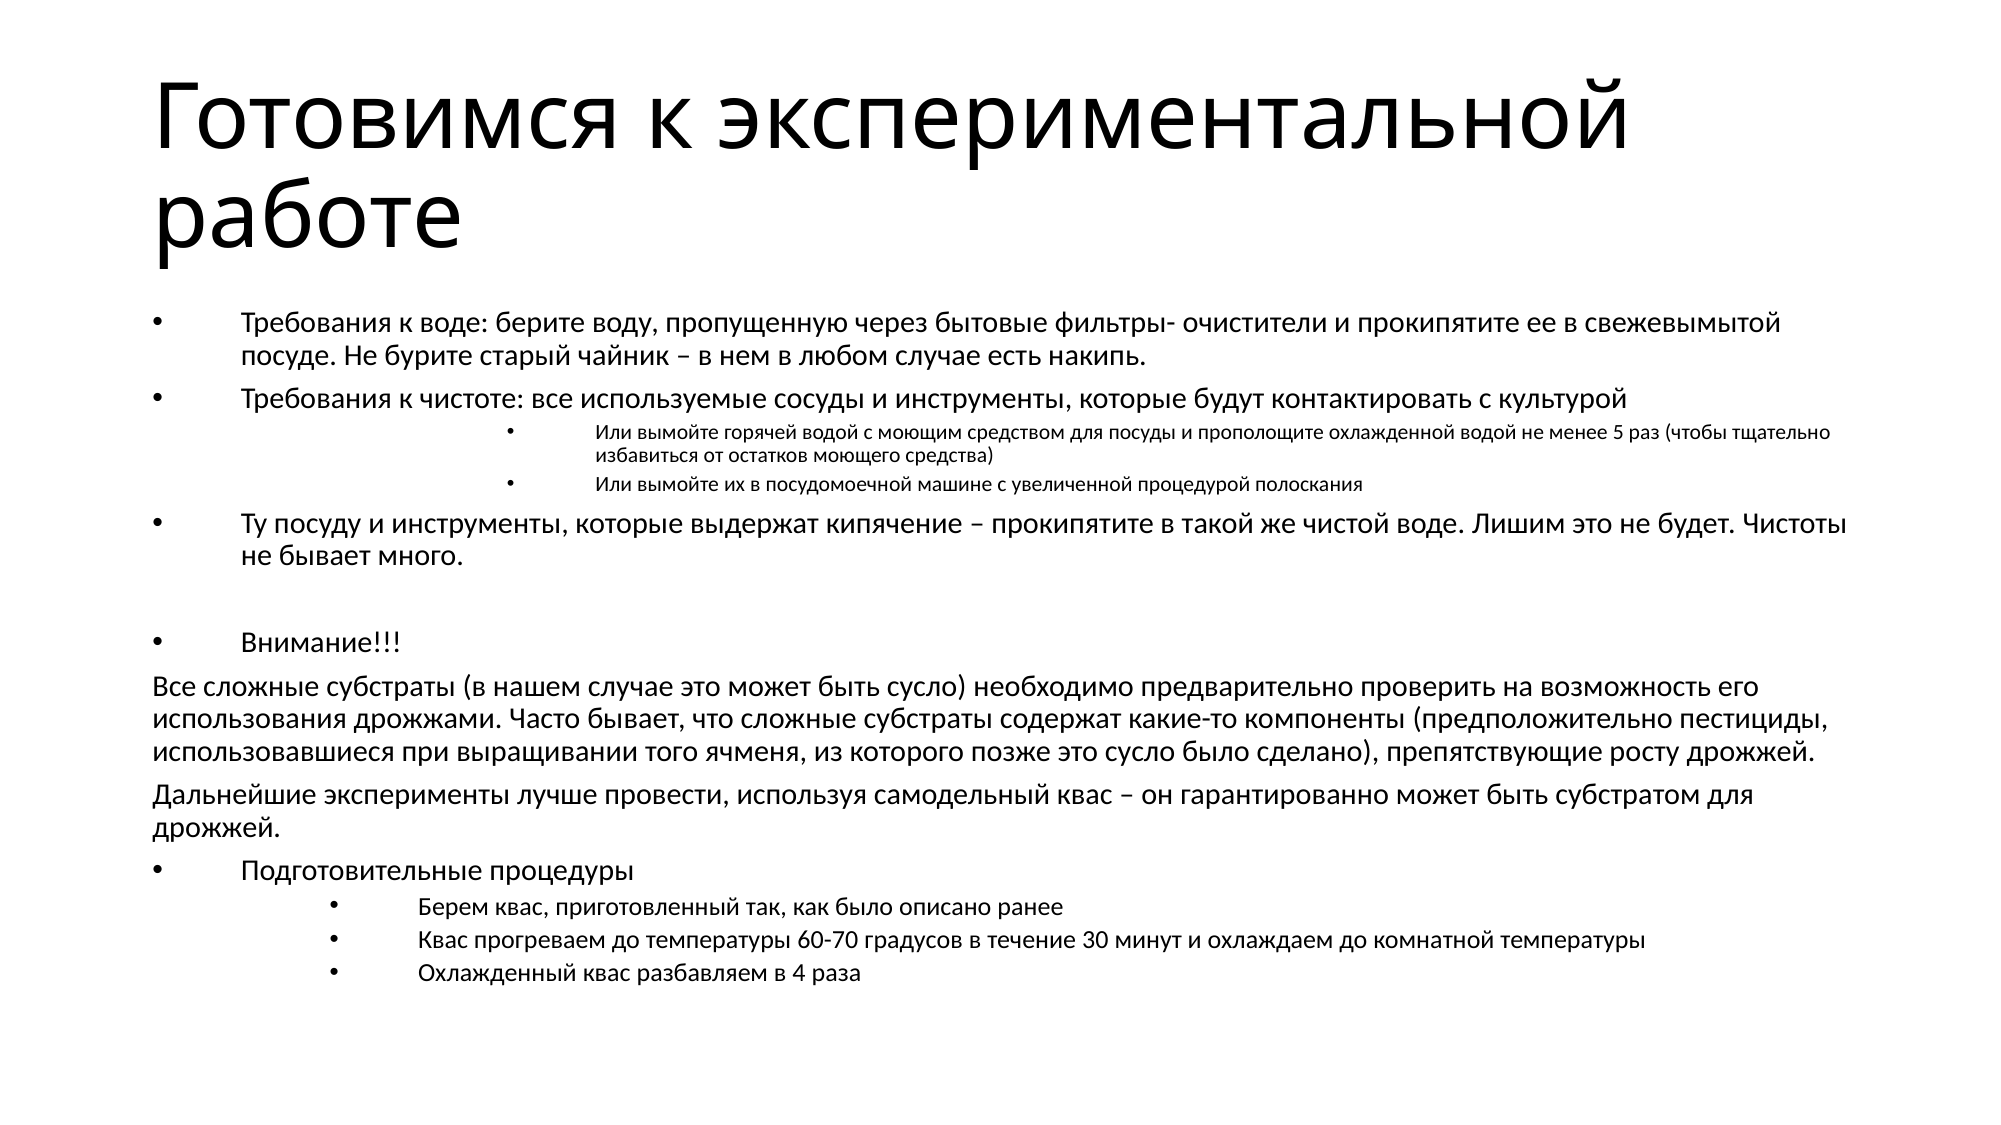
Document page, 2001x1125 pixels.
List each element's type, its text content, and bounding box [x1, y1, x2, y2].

text_box Готовимся к экспериментальной работе [137, 59, 1863, 278]
text_box Требования к воде: берите воду, пропущенную через бытовые фильтры- очистители и прокипятите ее в свежевымытой посуде. Не бурите старый чайник – в нем в любом случае есть накипь. Требования к чистоте: все используемые сосуды и инструменты, которые будут контактировать с культурой Или вымойте горячей водой с моющим средством для посуды и прополощите охлажденной водой не менее 5 раз (чтобы тщательно избавиться от остатков моющего средства) Или вымойте их в посудомоечной машине с увеличенной процедурой полоскания Ту посуду и инструменты, которые выдержат кипячение – прокипятите в такой же чистой воде. Лишим это не будет. Чистоты не бывает много. Внимание!!! Все сложные субстраты (в нашем случае это может быть сусло) необходимо предварительно проверить на возможность его использования дрожжами. Часто бывает, что сложные субстраты содержат какие-то компоненты (предположительно пестициды, использовавшиеся при выращивании того ячменя, из которого позже это сусло было сделано), препятствующие росту дрожжей. Дальнейшие эксперименты лучше провести, используя самодельный квас – он гарантированно может быть субстратом для дрожжей. Подготовительные процедуры Берем квас, приготовленный так, как было описано ранее Квас прогреваем до температуры 60-70 градусов в течение 30 минут и охлаждаем до комнатной температуры Охлажденный квас разбавляем в 4 раза [137, 299, 1863, 1014]
